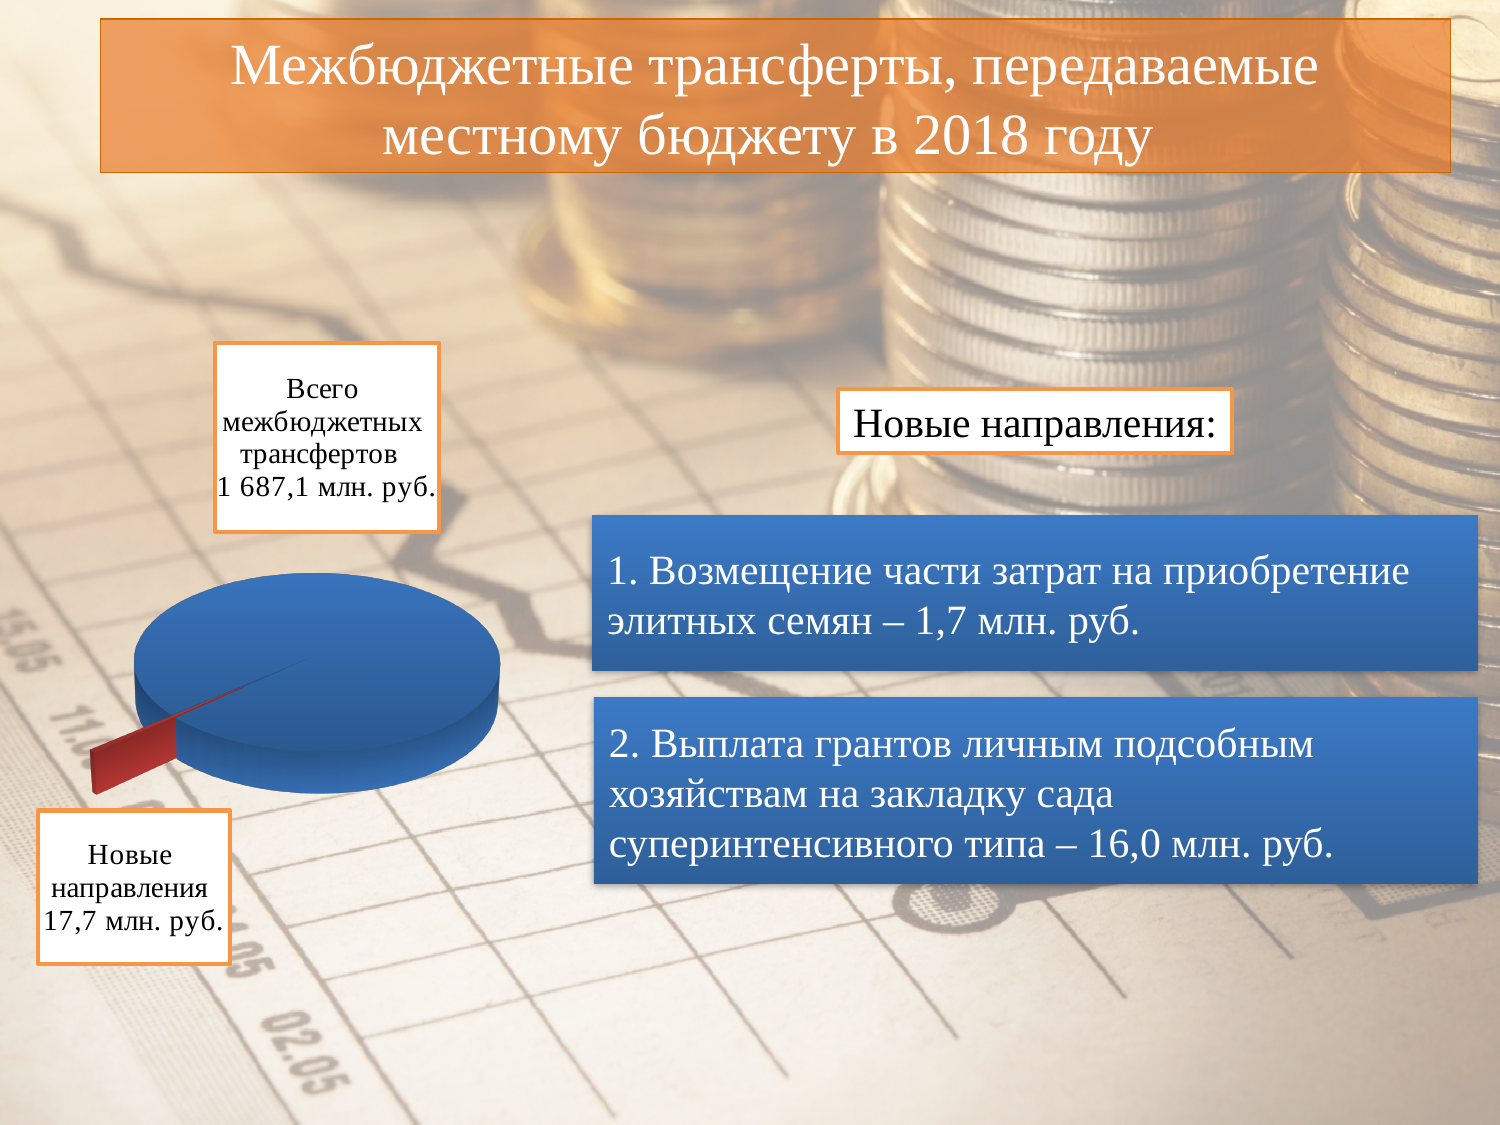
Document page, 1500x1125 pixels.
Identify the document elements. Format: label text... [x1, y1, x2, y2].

text_box Подпрограмма «Безопасность дорожного движения в Георгиевском городском округе Ставропольского края» [0, 0, 1500, 1125]
text_box 1. Возмещение части затрат на приобретение элитных семян – 1,7 млн. руб. [621, 515, 1478, 671]
chart [0, 302, 617, 1107]
text_box 2. Выплата грантов личным подсобным хозяйствам на закладку сада суперинтенсивного типа – 16,0 млн. руб. [621, 697, 1478, 884]
title Межбюджетные трансферты, передаваемые местному бюджету в 2018 году [100, 18, 1451, 173]
text_box Новые направления: [836, 387, 1234, 455]
